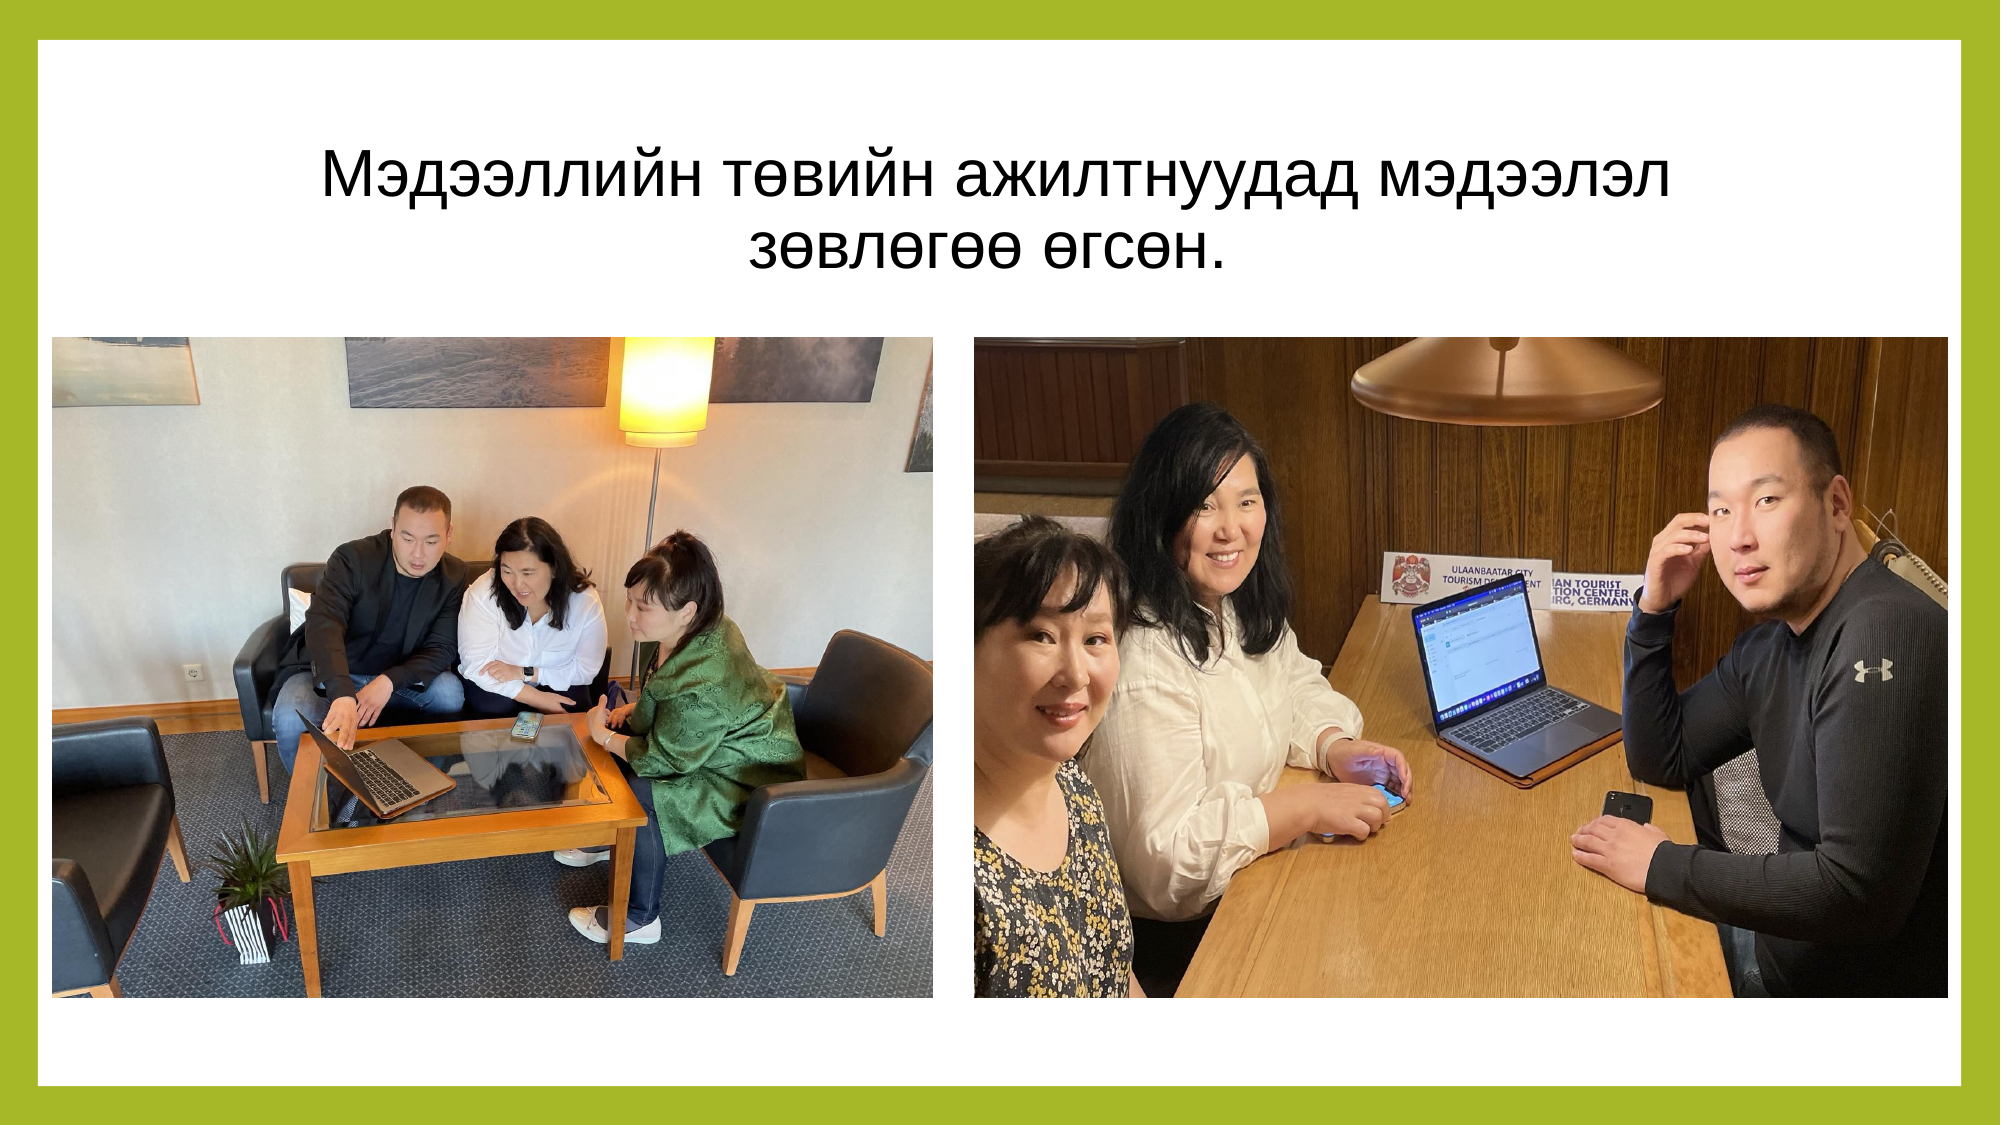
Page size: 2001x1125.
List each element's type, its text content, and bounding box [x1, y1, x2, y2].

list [973, 337, 1948, 998]
title Мэдээллийн төвийн ажилтнуудад мэдээлэл зөвлөгөө өгсөн. [187, 99, 1808, 323]
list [52, 337, 933, 998]
